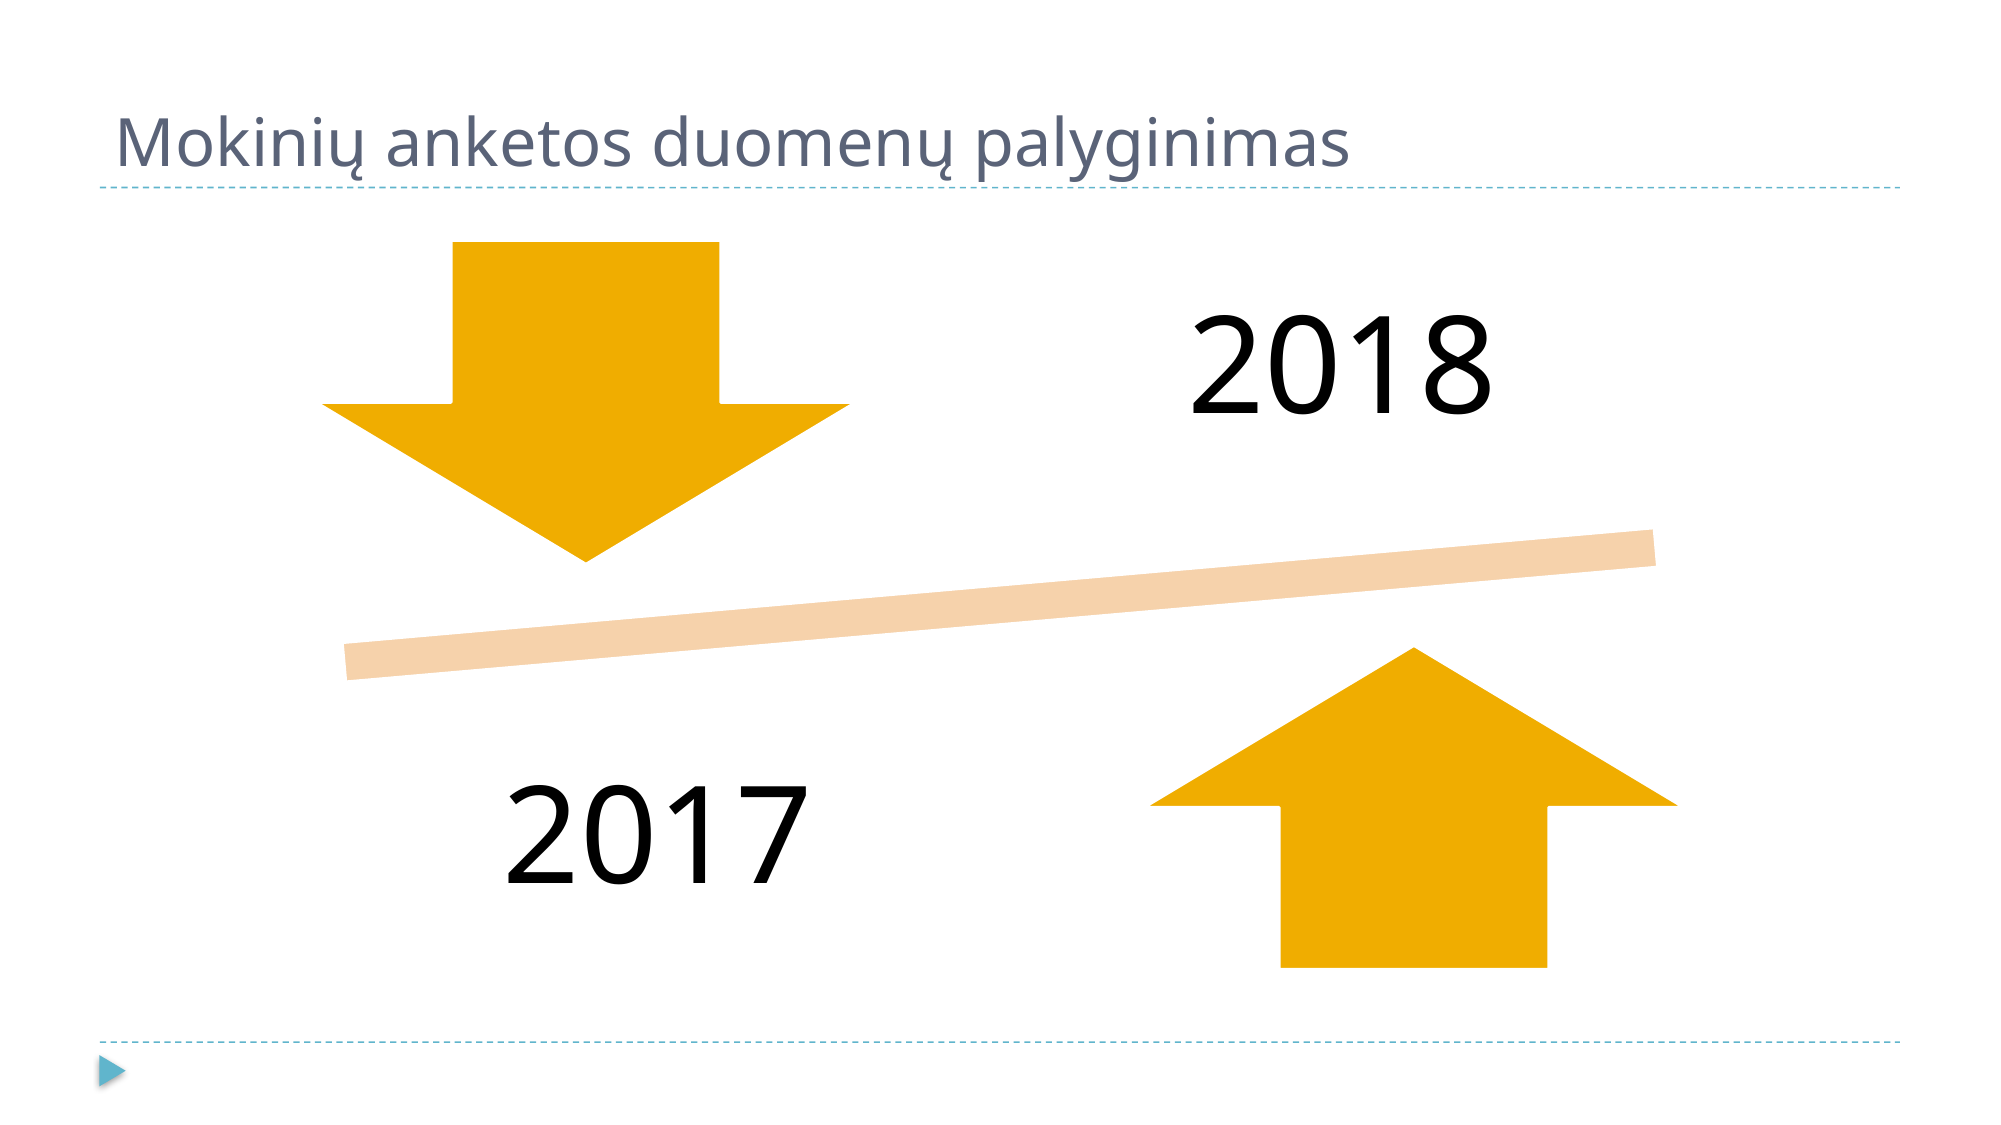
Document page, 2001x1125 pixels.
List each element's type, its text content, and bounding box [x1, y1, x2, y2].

title Mokinių anketos duomenų palyginimas [99, 24, 1900, 188]
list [99, 199, 1901, 1011]
